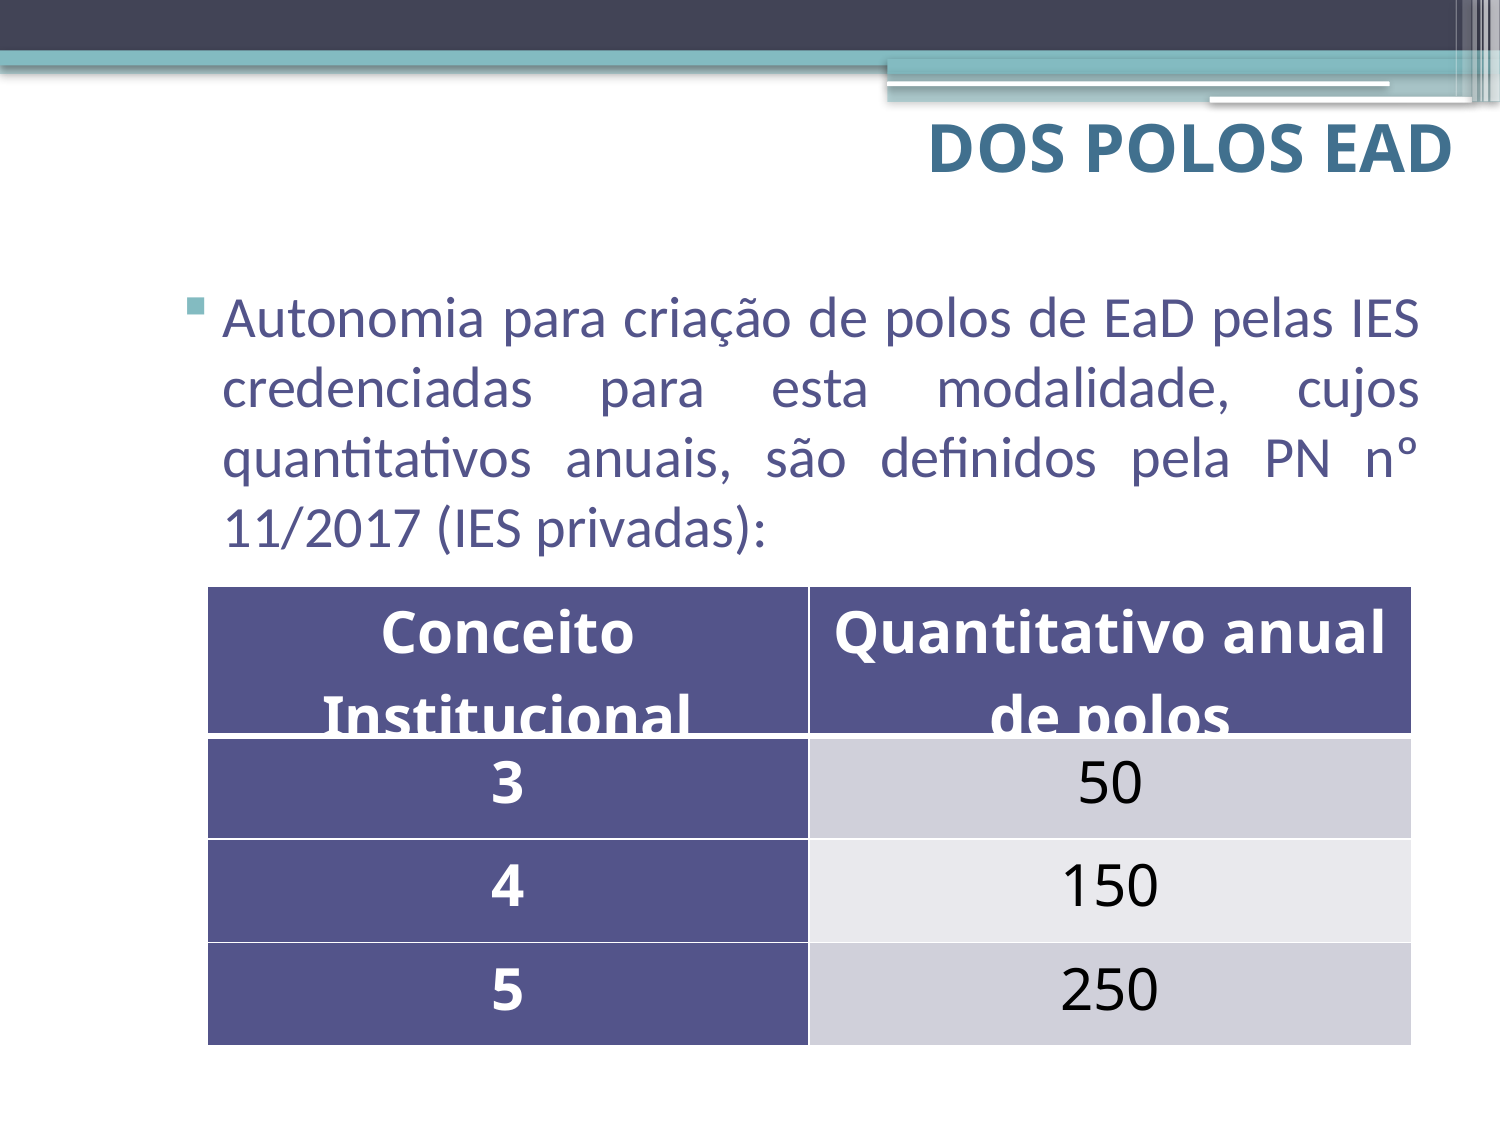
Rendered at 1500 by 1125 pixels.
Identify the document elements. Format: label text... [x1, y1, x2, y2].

table_header Conceito Institucional [208, 587, 808, 733]
table_cell 50 [810, 739, 1411, 838]
table_cell 4 [208, 840, 808, 942]
table_cell 3 [208, 739, 808, 838]
table_cell 250 [810, 943, 1411, 1045]
table_cell 150 [810, 840, 1411, 942]
title Dos polos EaD [29, 96, 1471, 197]
table_cell 5 [208, 943, 808, 1045]
text_box Autonomia para criação de polos de EaD pelas IES credenciadas para esta modalidade, cujos quantitativos anuais, são definidos pela PN nº 11/2017 (IES privadas): [100, 197, 1436, 943]
table_header Quantitativo anual de polos [810, 587, 1411, 733]
